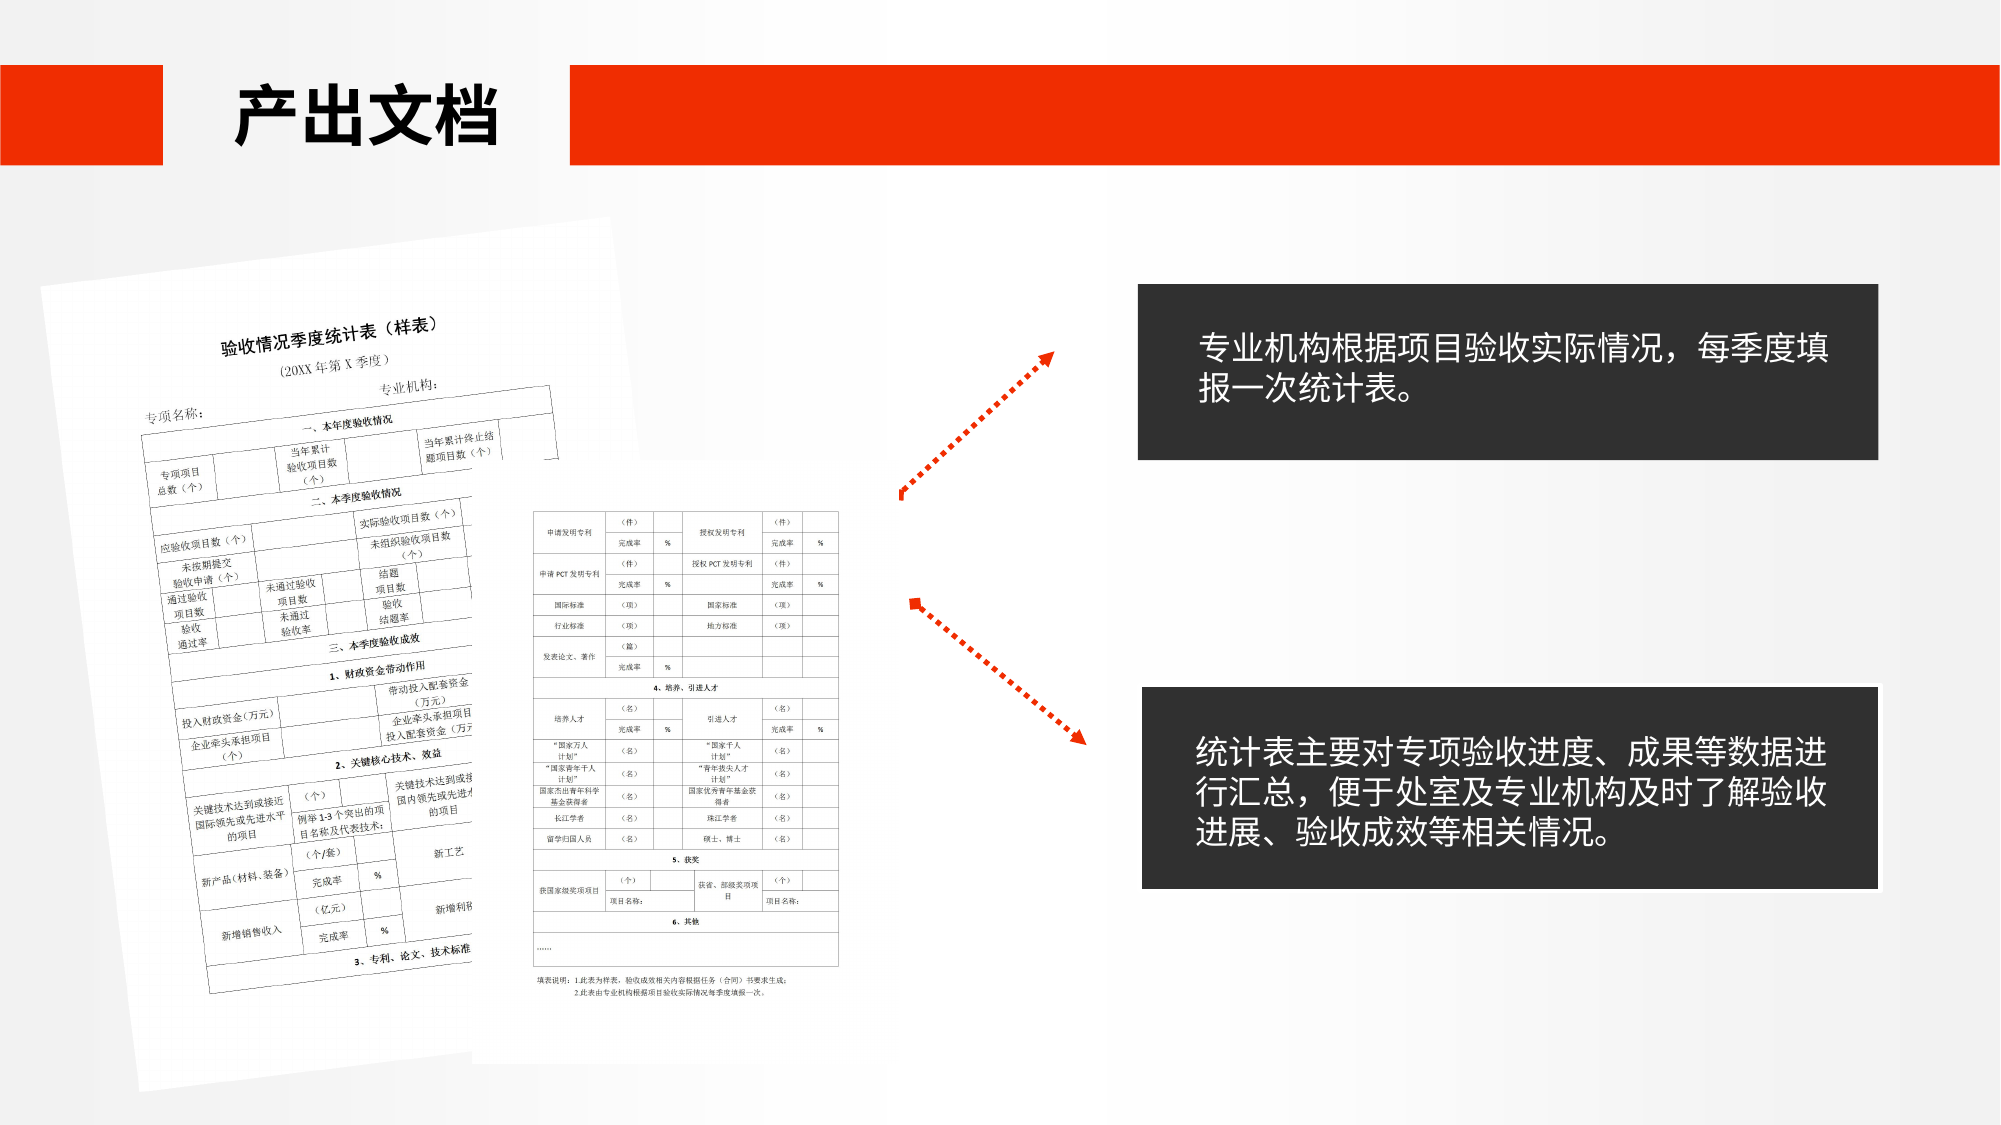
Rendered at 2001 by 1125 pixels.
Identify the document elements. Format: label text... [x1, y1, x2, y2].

text_box [910, 598, 928, 615]
text_box [1024, 351, 1055, 380]
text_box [0, 65, 2000, 166]
picture [0, 0, 2001, 1125]
text_box [1137, 284, 1879, 461]
text_box [1069, 730, 1087, 746]
text_box 专业机构根据项目验收实际情况，每季度填报一次统计表。 [1183, 319, 1853, 415]
text_box 统计表主要对专项验收进度、成果等数据进行汇总，便于处室及专业机构及时了解验收进展、验收成效等相关情况。 [1180, 723, 1856, 859]
text_box [1139, 684, 1881, 892]
text_box [899, 449, 948, 500]
